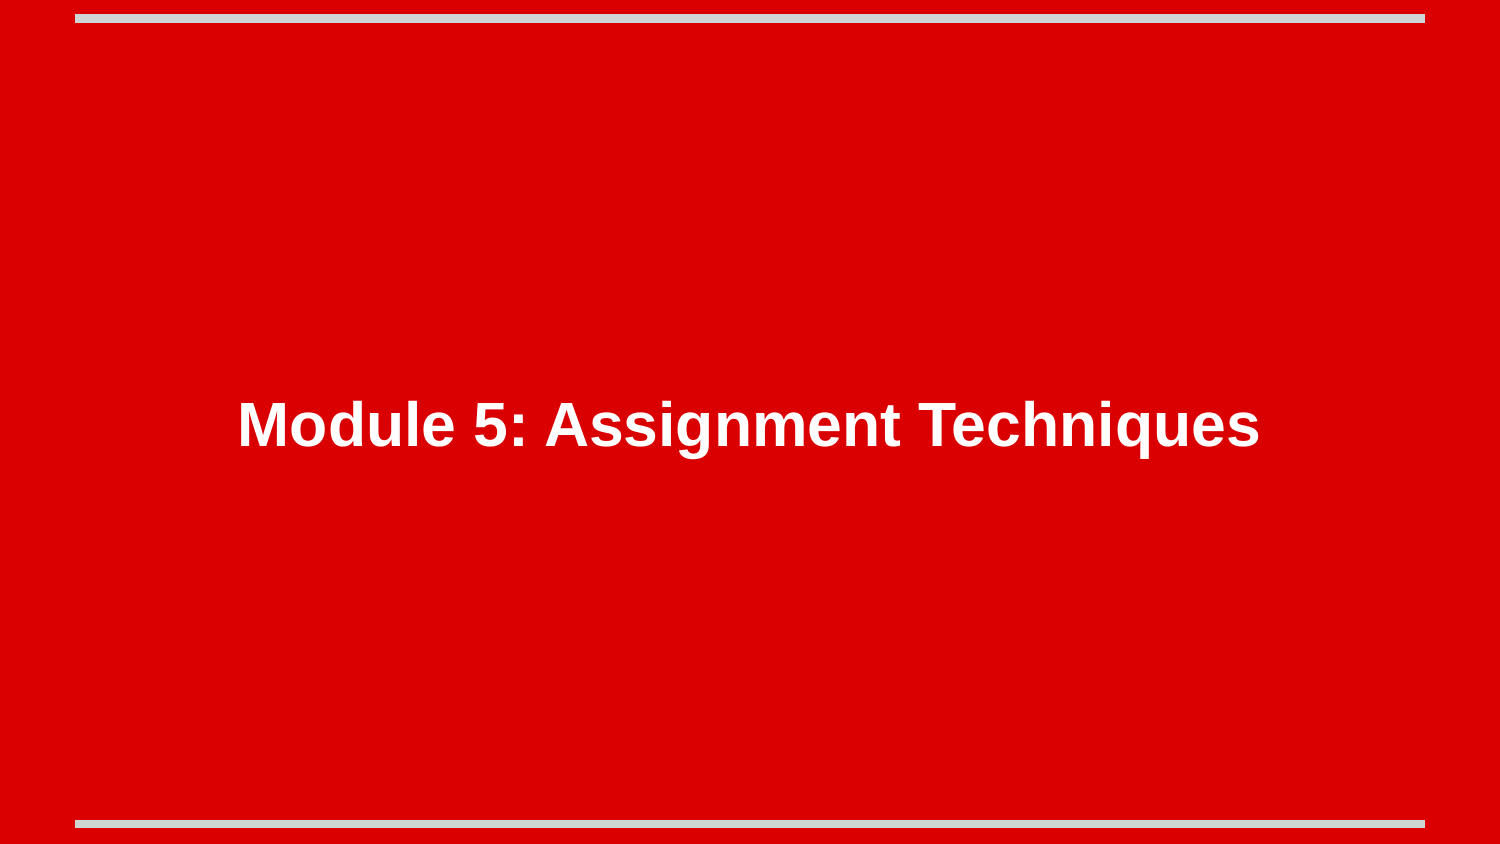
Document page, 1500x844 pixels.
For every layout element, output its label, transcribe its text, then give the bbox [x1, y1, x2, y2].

title Module 5: Assignment Techniques [75, 351, 1425, 493]
